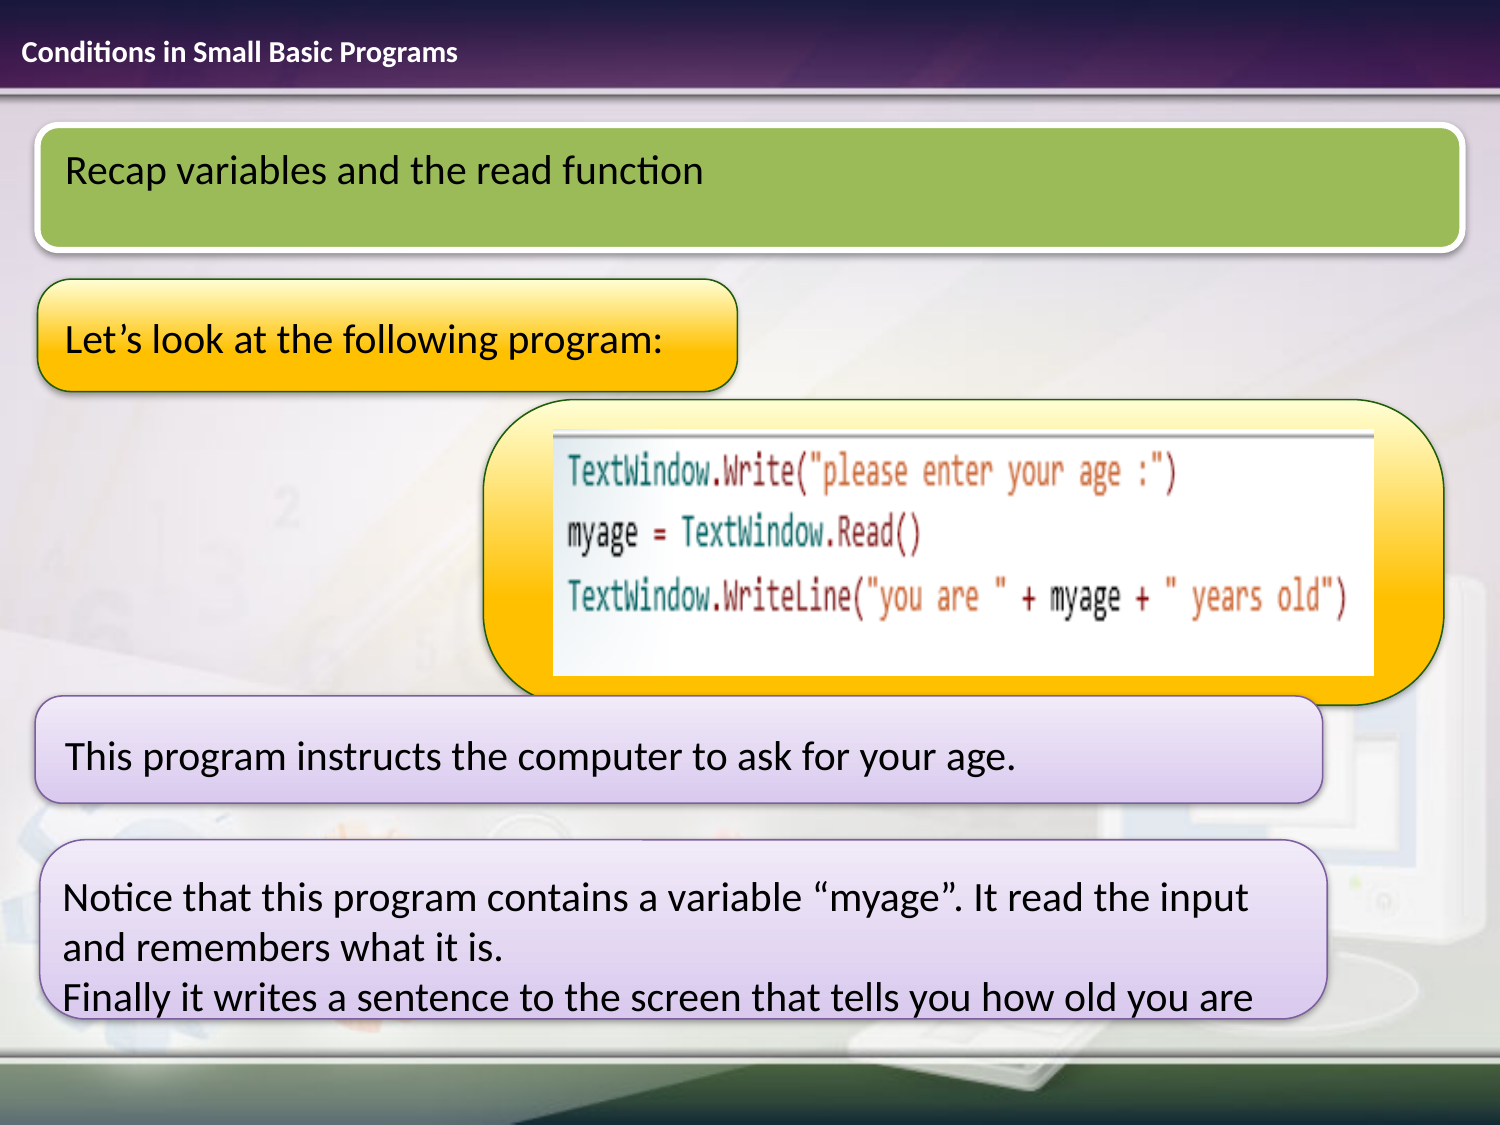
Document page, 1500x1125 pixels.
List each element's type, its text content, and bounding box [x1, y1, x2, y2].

text_box [482, 398, 1445, 707]
title Conditions in Small Basic Programs [0, 0, 1500, 113]
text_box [34, 695, 1323, 804]
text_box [37, 278, 763, 392]
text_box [39, 839, 1328, 1029]
picture [0, 113, 1500, 1125]
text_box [37, 124, 1463, 251]
